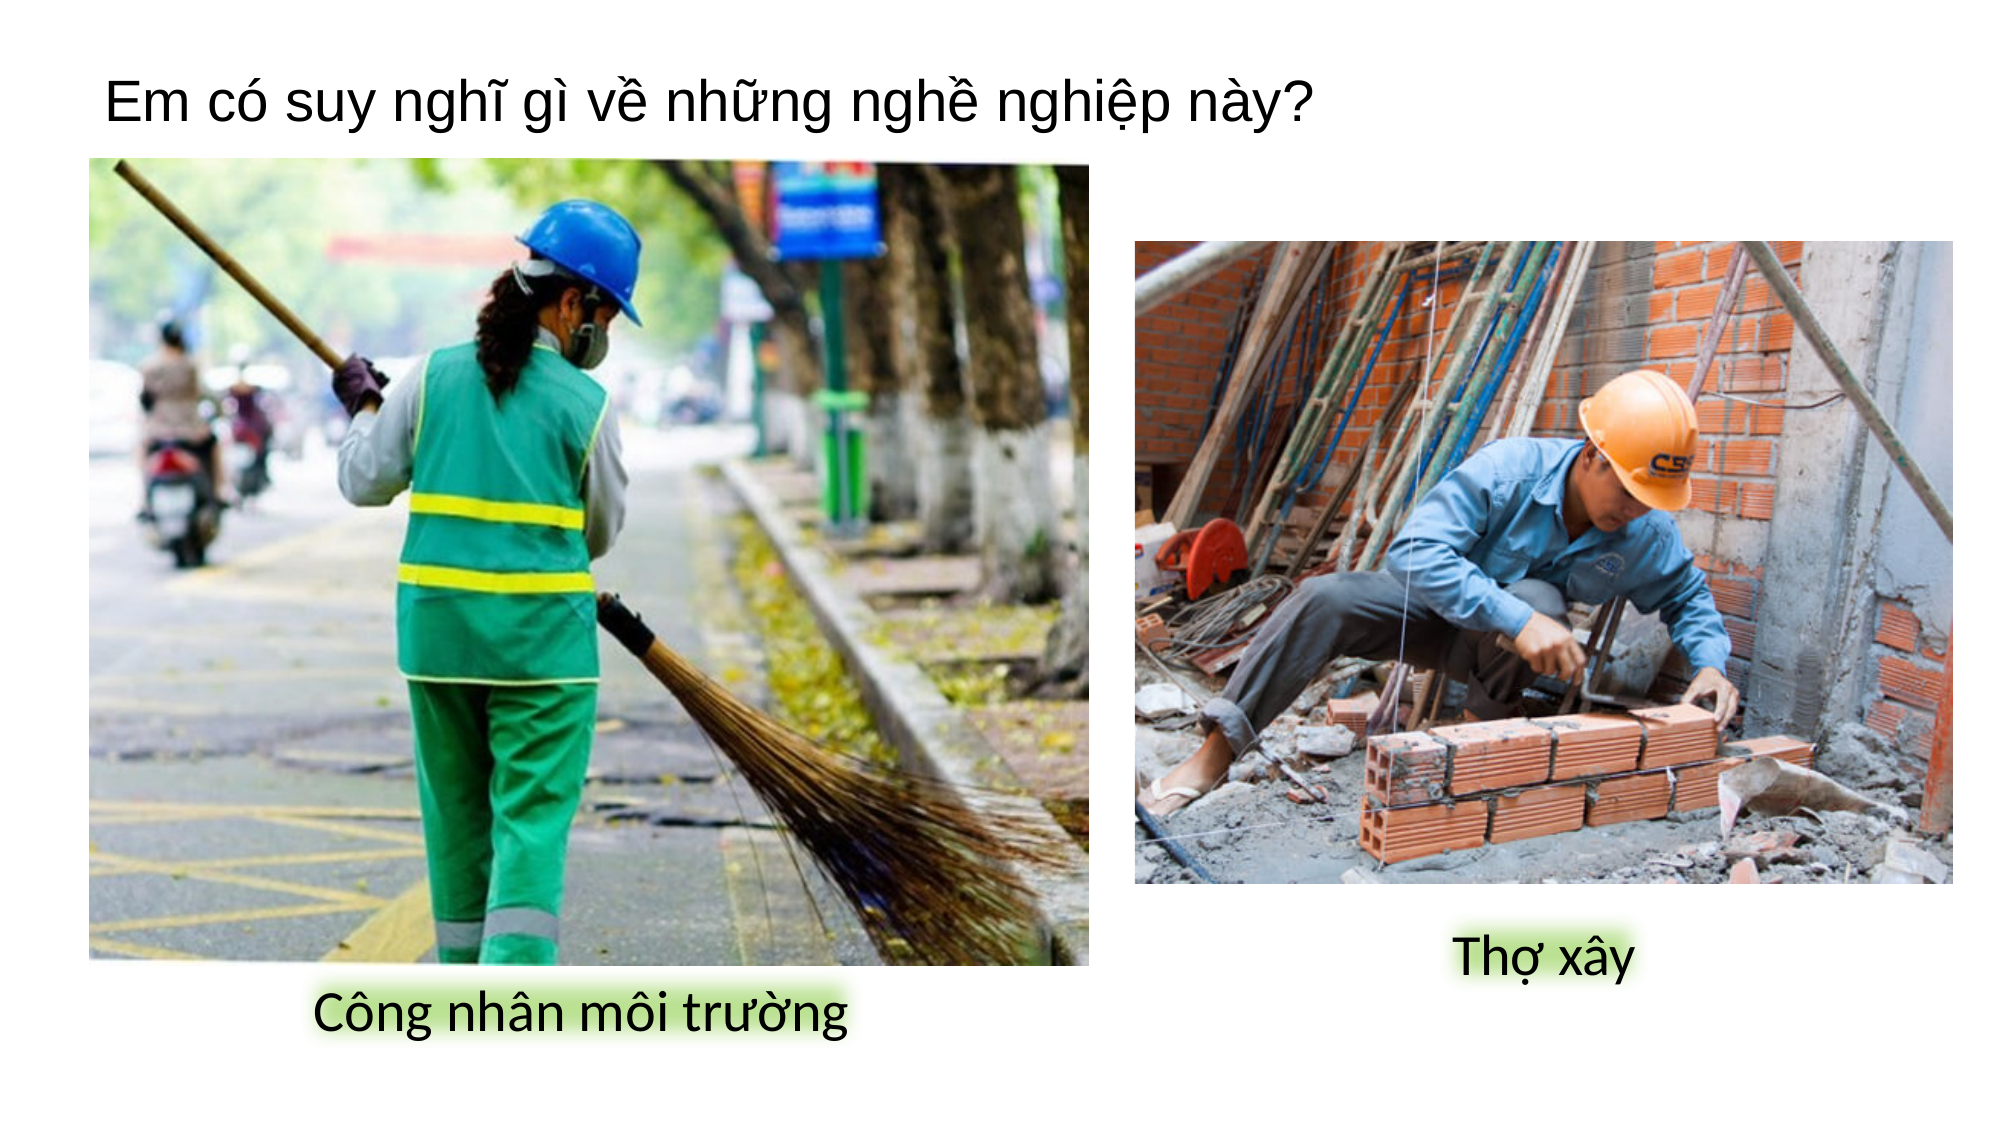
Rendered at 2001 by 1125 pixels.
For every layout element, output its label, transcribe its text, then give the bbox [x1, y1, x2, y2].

text_box Em có suy nghĩ gì về những nghề nghiệp này? [89, 21, 1972, 141]
text_box Thợ xây [1473, 946, 1615, 959]
picture [89, 158, 1089, 966]
text_box Công nhân môi trường [334, 1002, 830, 1015]
picture [1134, 241, 1953, 884]
